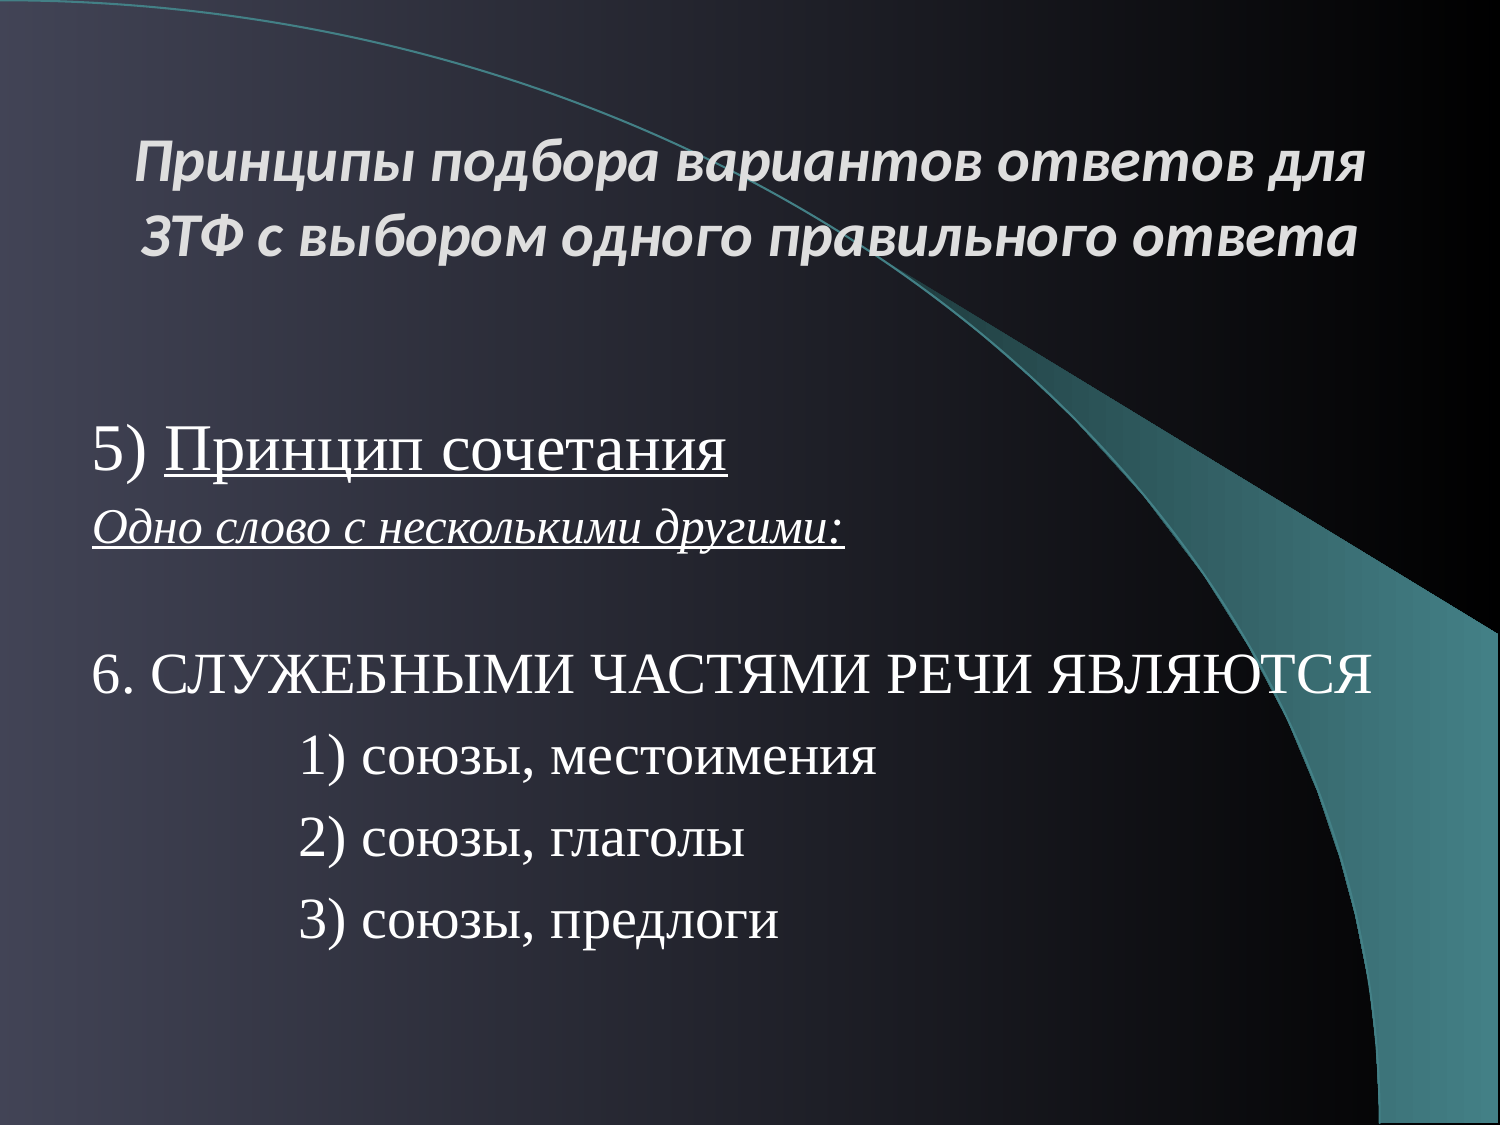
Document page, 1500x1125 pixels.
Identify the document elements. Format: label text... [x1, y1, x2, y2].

title Принципы подбора вариантов ответов для ЗТФ с выбором одного правильного ответа [112, 99, 1388, 288]
list 5) Принцип сочетания Одно слово с несколькими другими: 6. СЛУЖЕБНЫМИ ЧАСТЯМИ РЕЧИ ЯВЛЯЮТСЯ 1) союзы, местоимения 2) союзы, глаголы 3) союзы, предлоги [76, 302, 1428, 1047]
